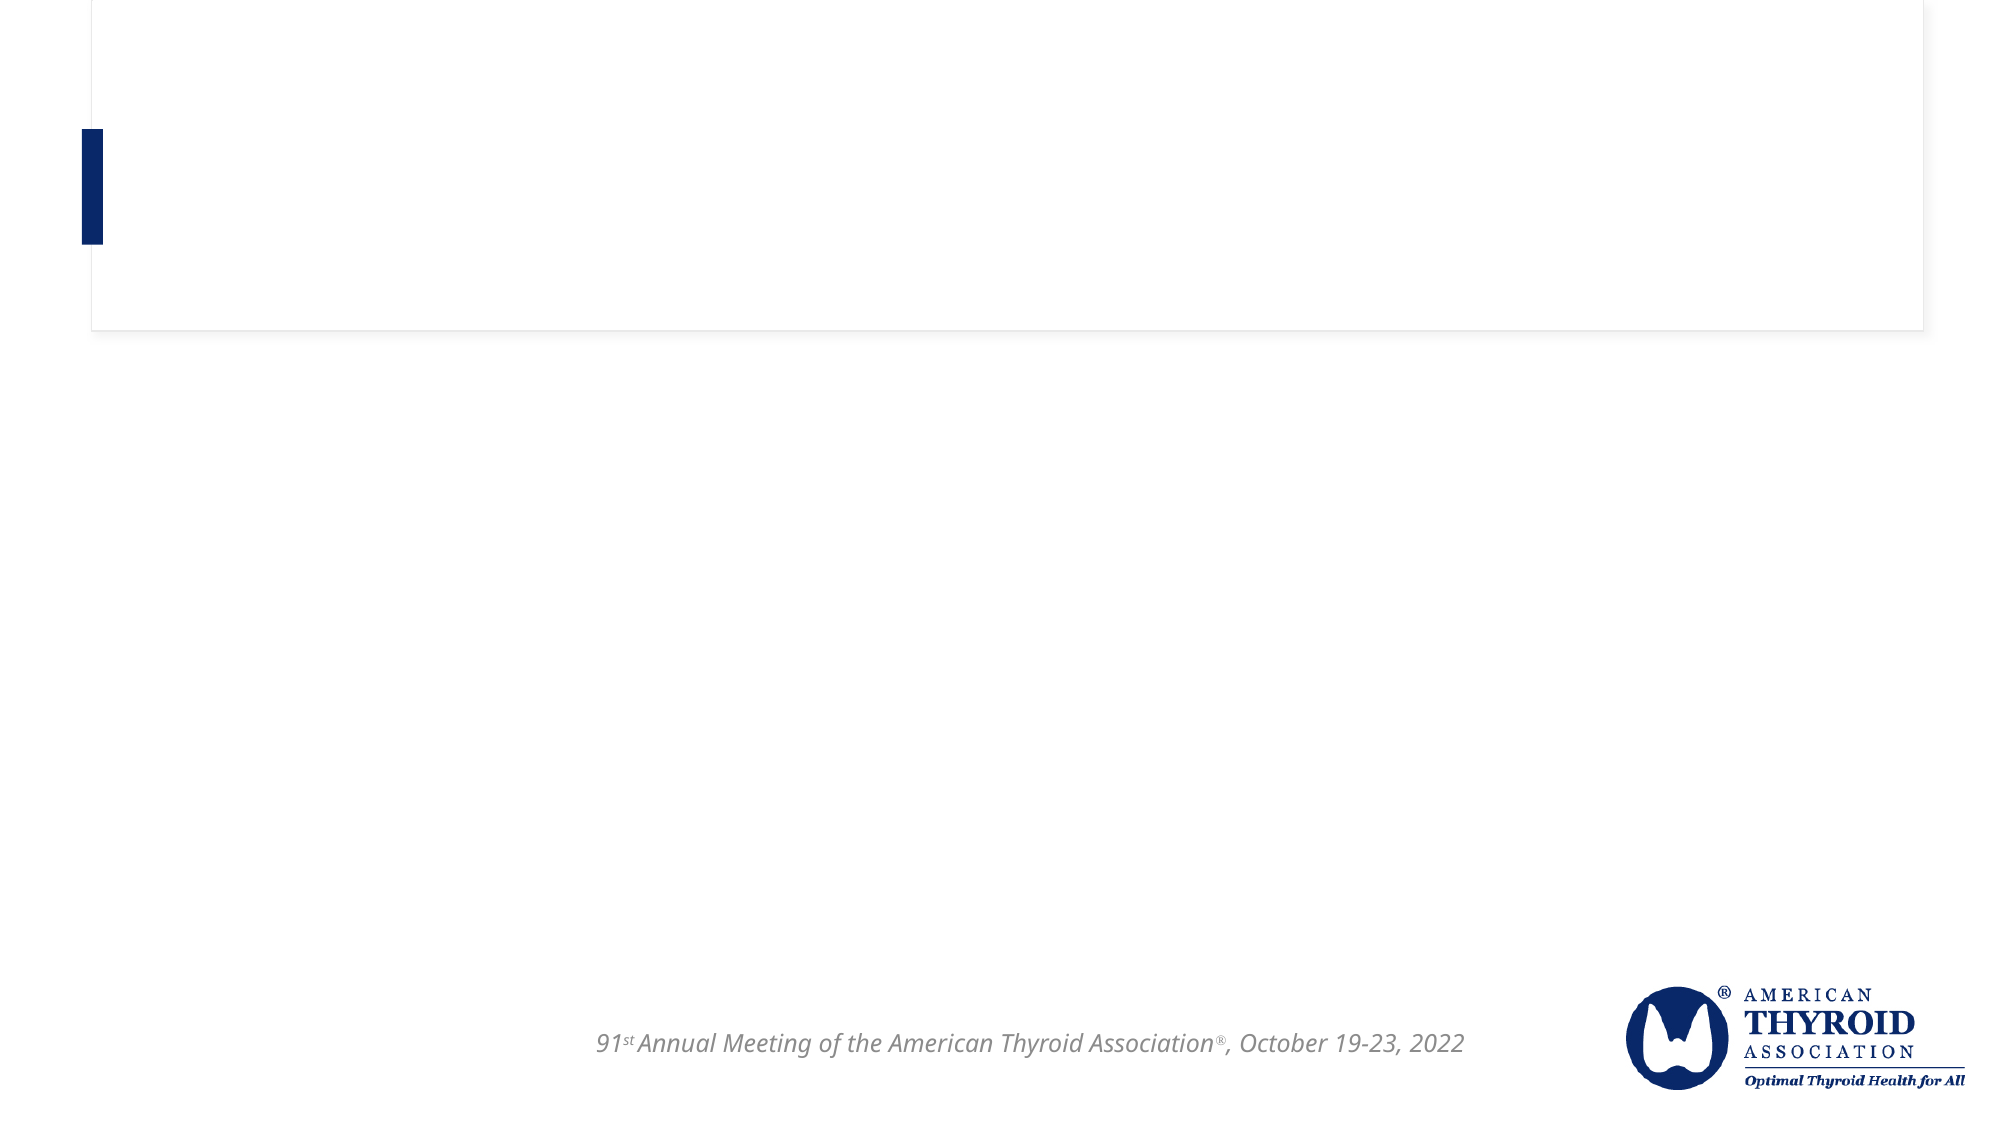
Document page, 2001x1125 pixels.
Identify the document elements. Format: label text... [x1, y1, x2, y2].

picture [1625, 979, 1968, 1091]
footer 91st Annual Meeting of the American Thyroid Association®, October 19-23, 2022 [476, 1035, 1585, 1081]
